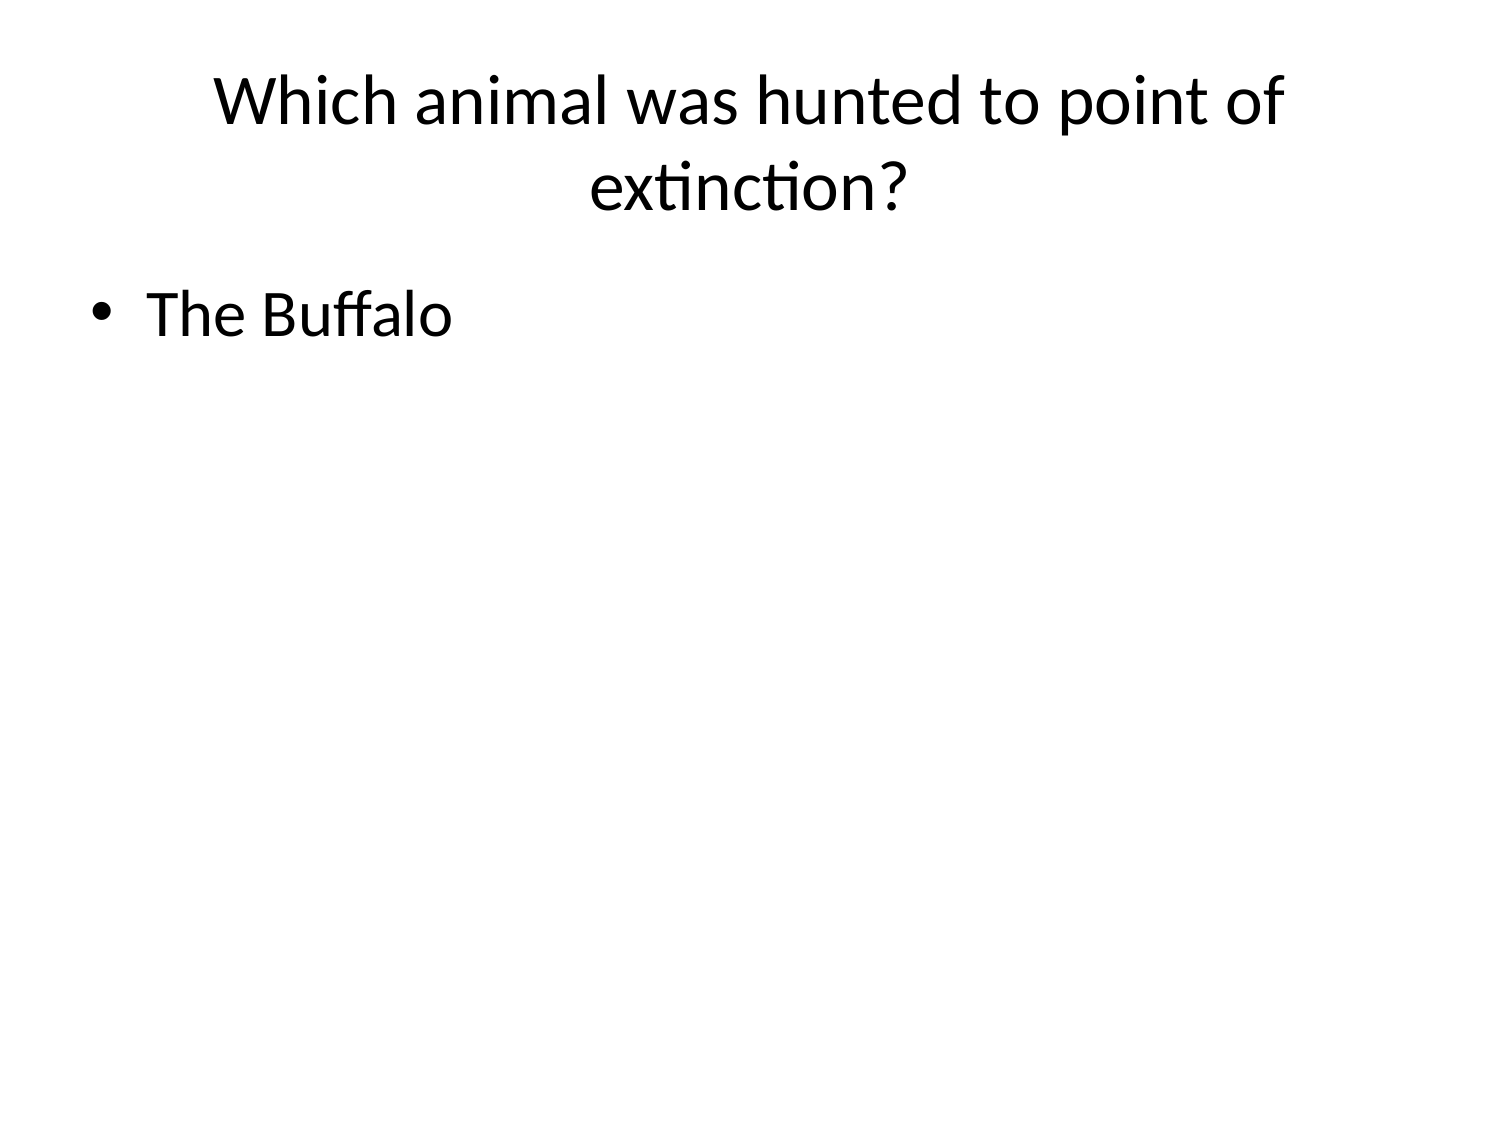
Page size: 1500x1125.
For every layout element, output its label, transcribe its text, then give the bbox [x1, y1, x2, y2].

title Which animal was hunted to point of extinction? [75, 45, 1425, 233]
list The Buffalo [75, 262, 1425, 1005]
